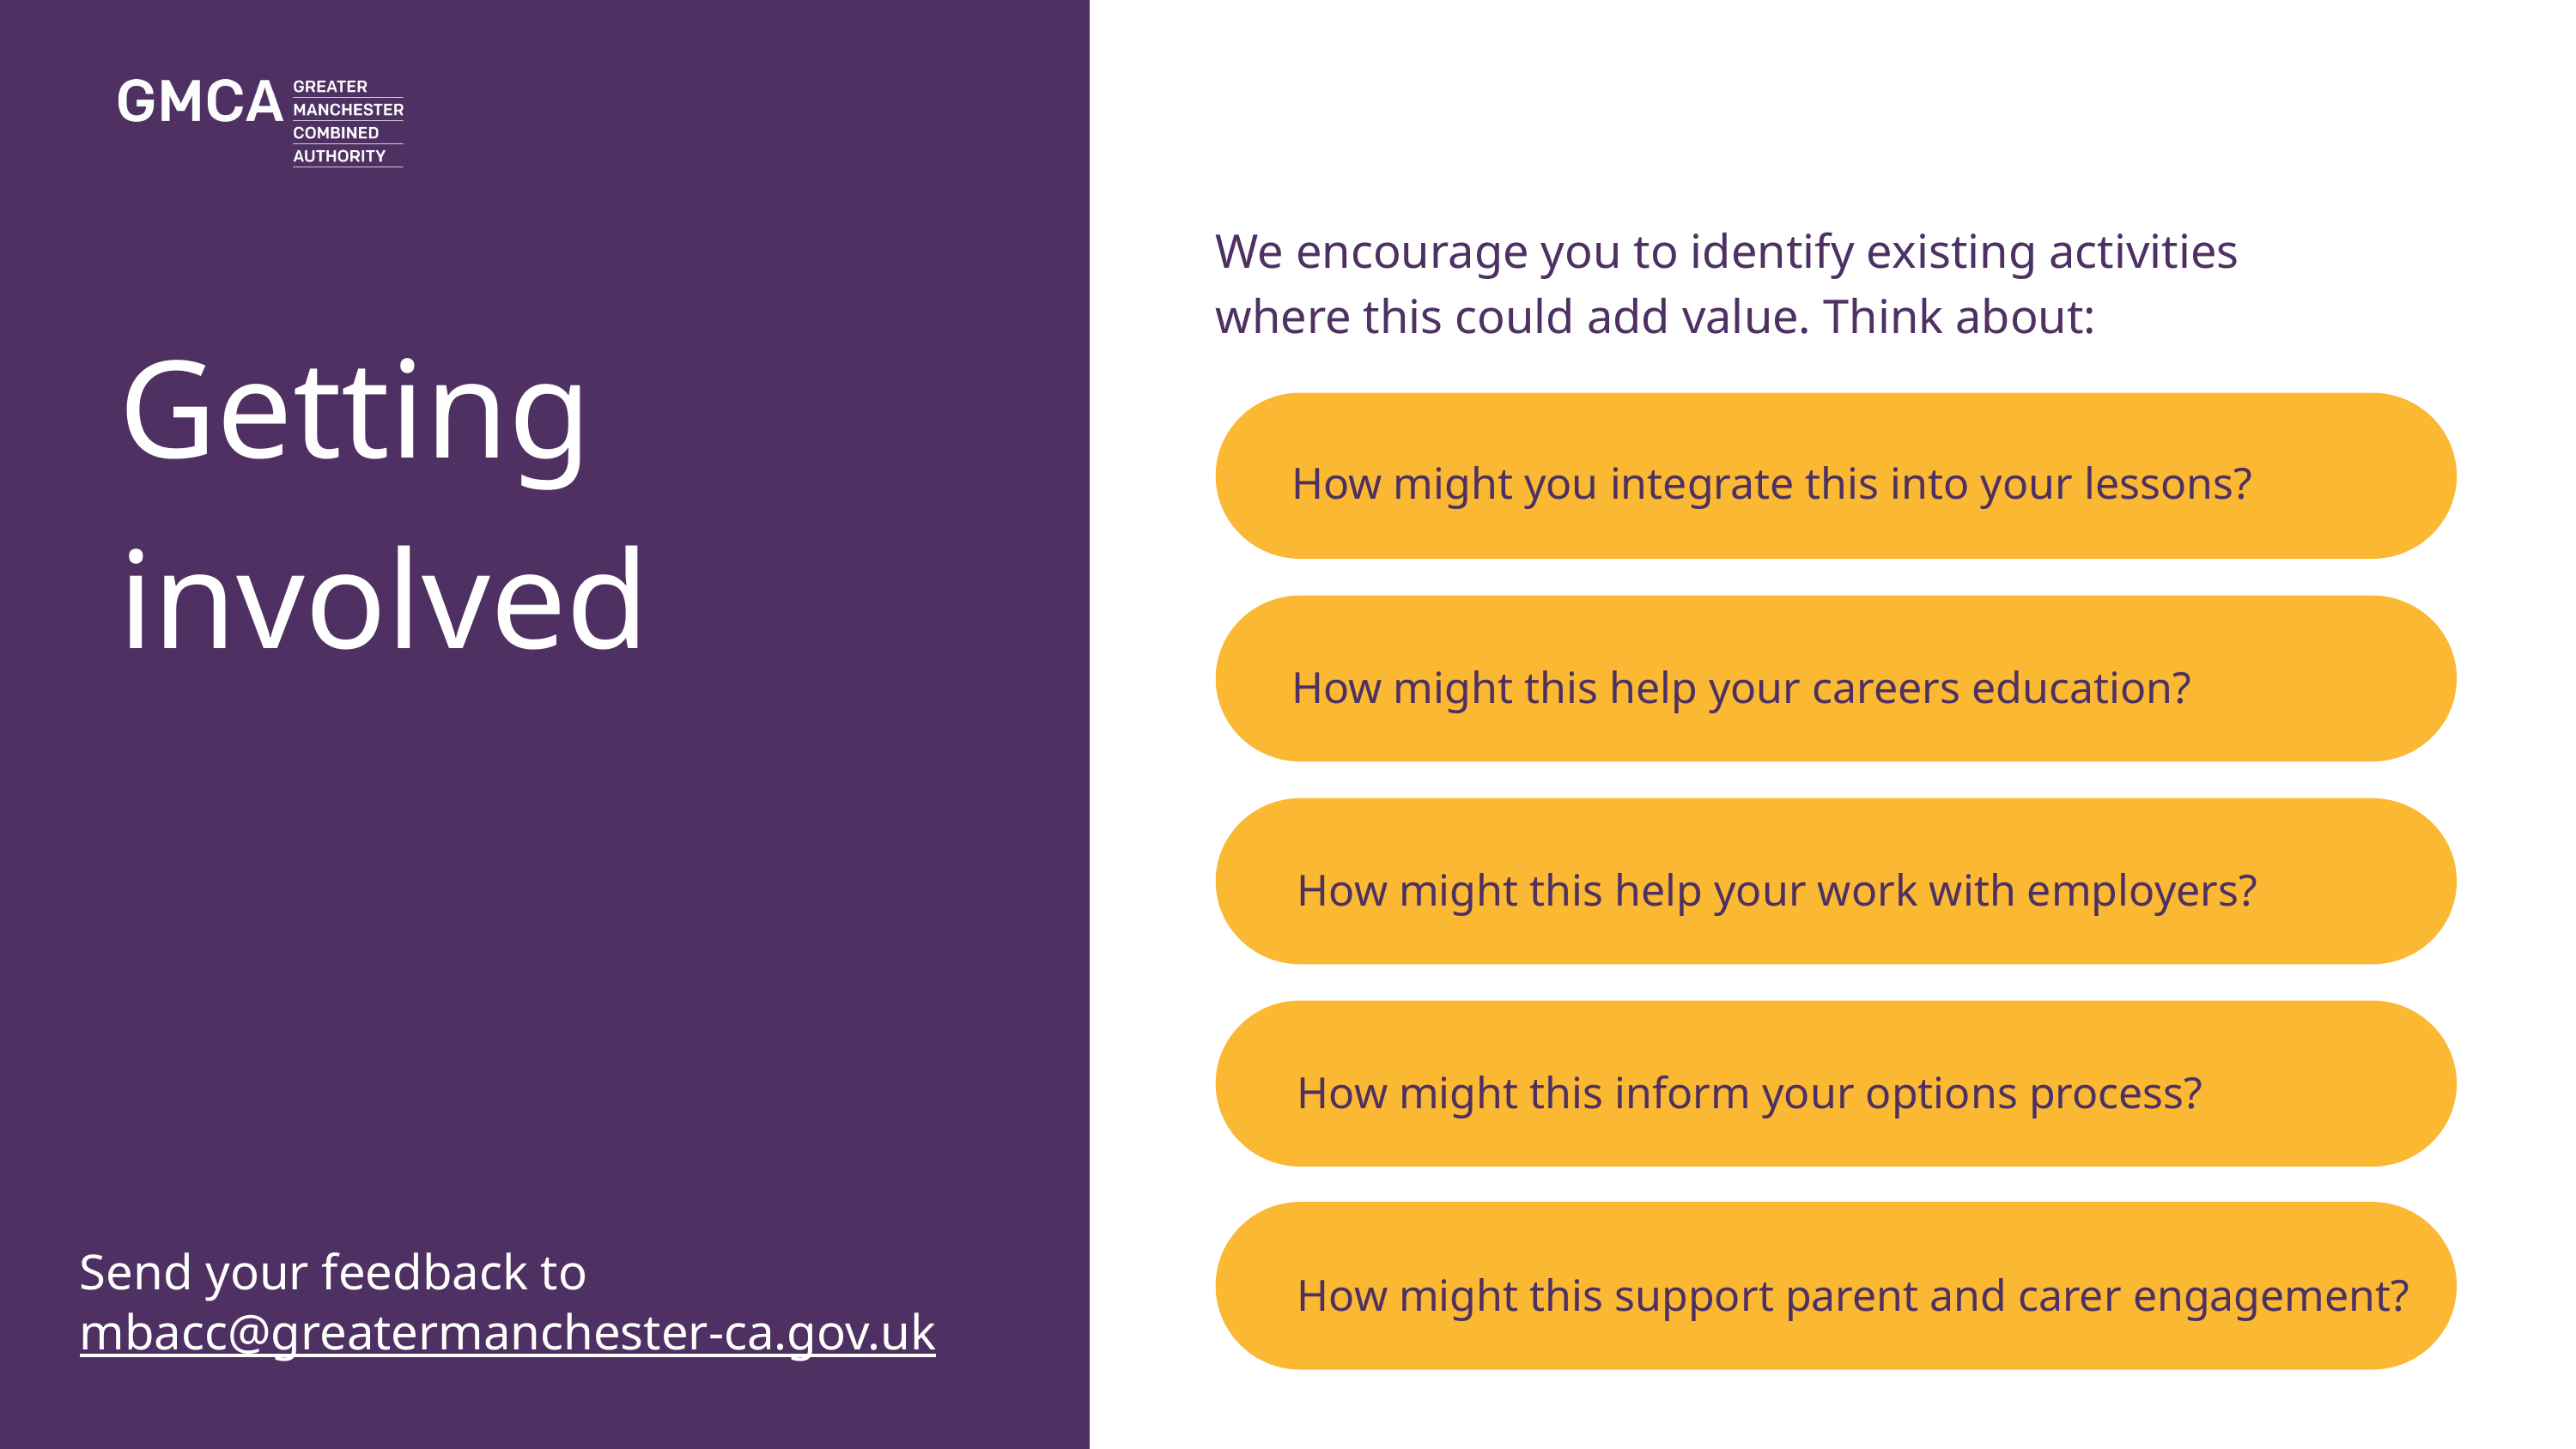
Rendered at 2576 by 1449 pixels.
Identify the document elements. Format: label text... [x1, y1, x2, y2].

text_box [1215, 797, 2458, 965]
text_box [1215, 392, 2458, 560]
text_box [1089, 0, 2576, 1449]
title Getting involved [118, 294, 916, 676]
text_box Send your feedback to mbacc@greatermanchester-ca.gov.uk [80, 1232, 1084, 1367]
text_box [1215, 595, 2458, 762]
text_box [118, 79, 404, 168]
